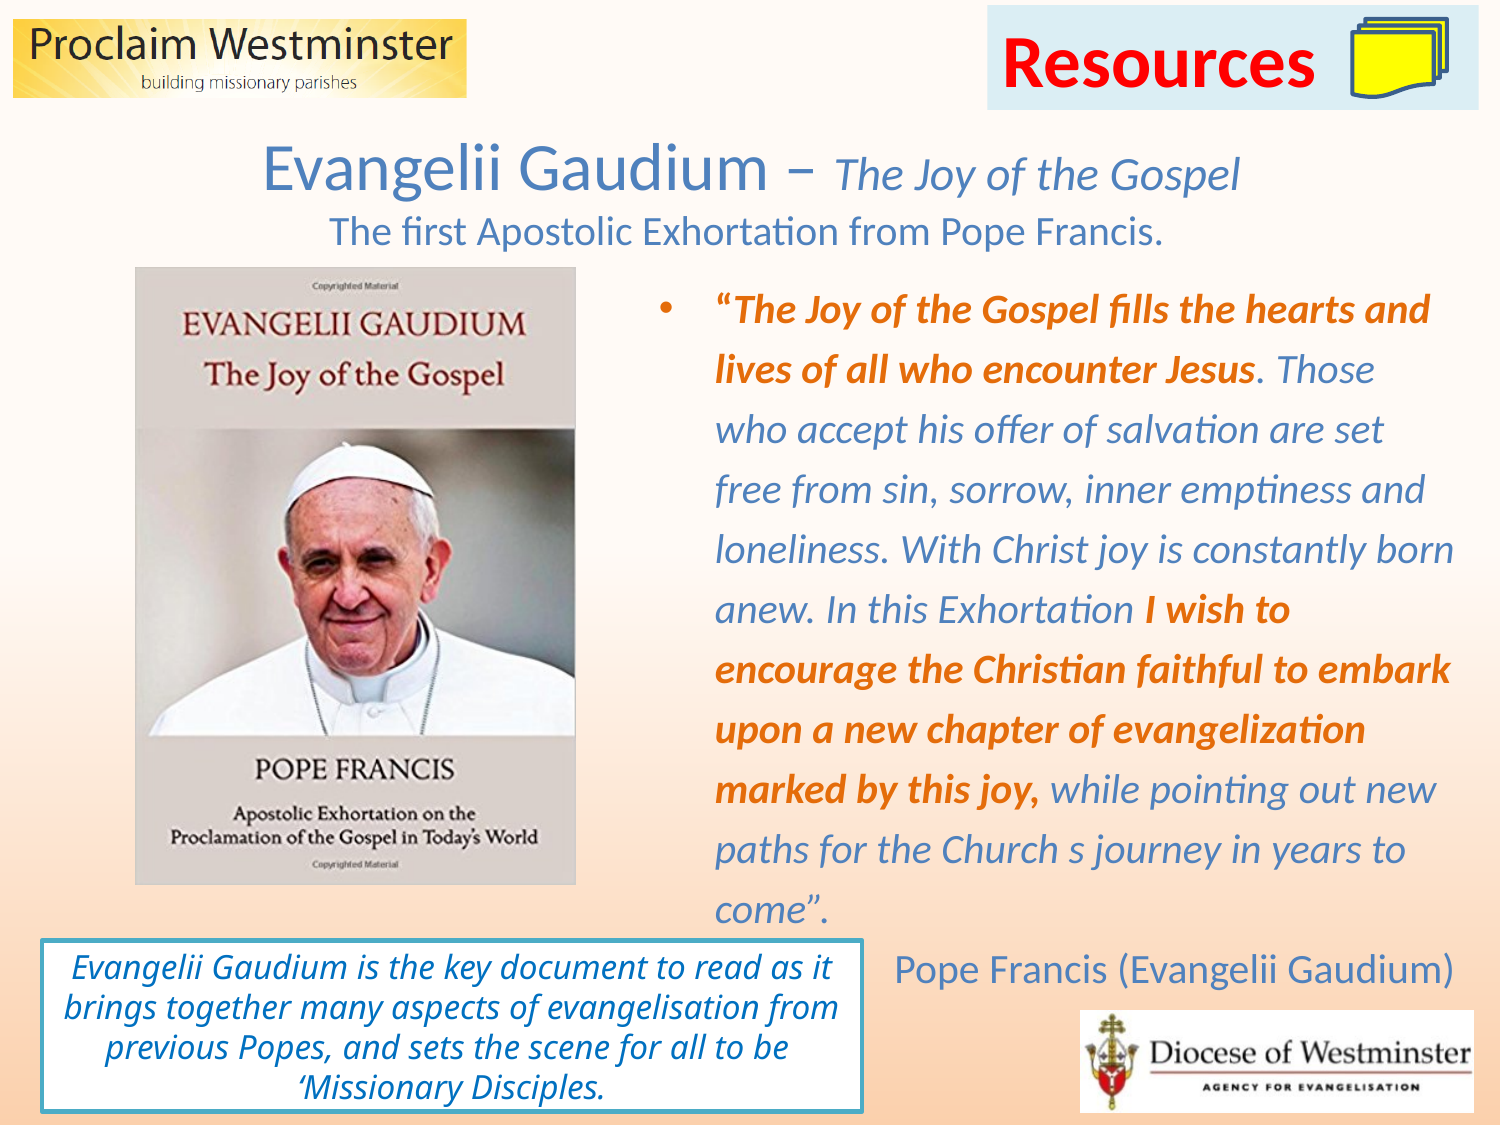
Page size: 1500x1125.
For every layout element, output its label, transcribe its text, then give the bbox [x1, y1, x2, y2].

title Evangelii Gaudium – The Joy of the Gospel The first Apostolic Exhortation from Pope Francis. [76, 113, 1427, 263]
picture [13, 19, 467, 98]
text_box Evangelii Gaudium is the key document to read as it brings together many aspects of evangelisation from previous Popes, and sets the scene for all to be ‘Missionary Disciples. [40, 938, 864, 1114]
picture [1080, 1010, 1474, 1113]
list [135, 266, 576, 885]
list “The Joy of the Gospel fills the hearts and lives of all who encounter Jesus. Those who accept his offer of salvation are set free from sin, sorrow, inner emptiness and loneliness. With Christ joy is constantly born anew. In this Exhortation I wish to encourage the Christian faithful to embark upon a new chapter of evangelization marked by this joy, while pointing out new paths for the Church s journey in years to come”. Pope Francis (Evangelii Gaudium) [643, 264, 1471, 1007]
